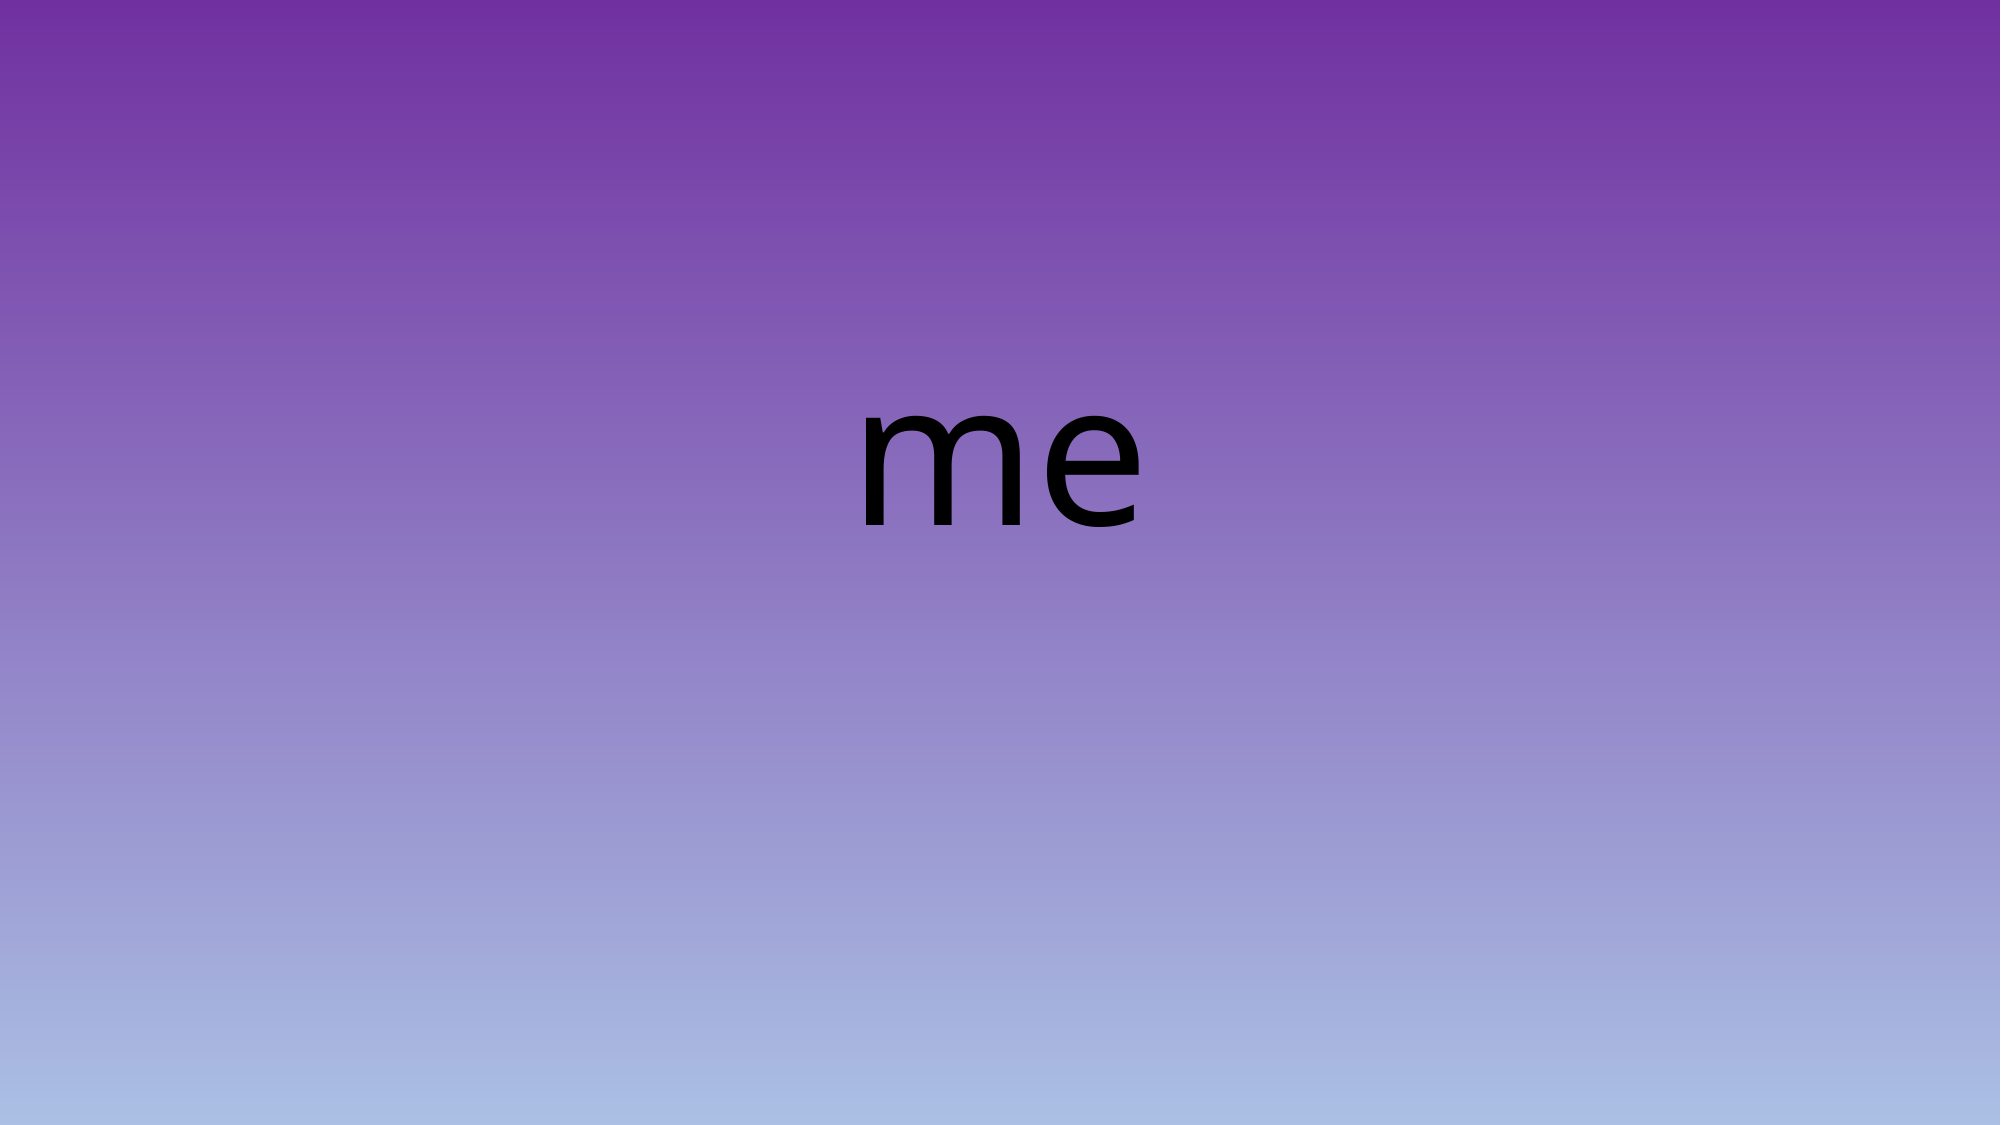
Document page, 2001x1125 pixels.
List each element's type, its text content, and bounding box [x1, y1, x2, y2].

title me [249, 184, 1750, 576]
